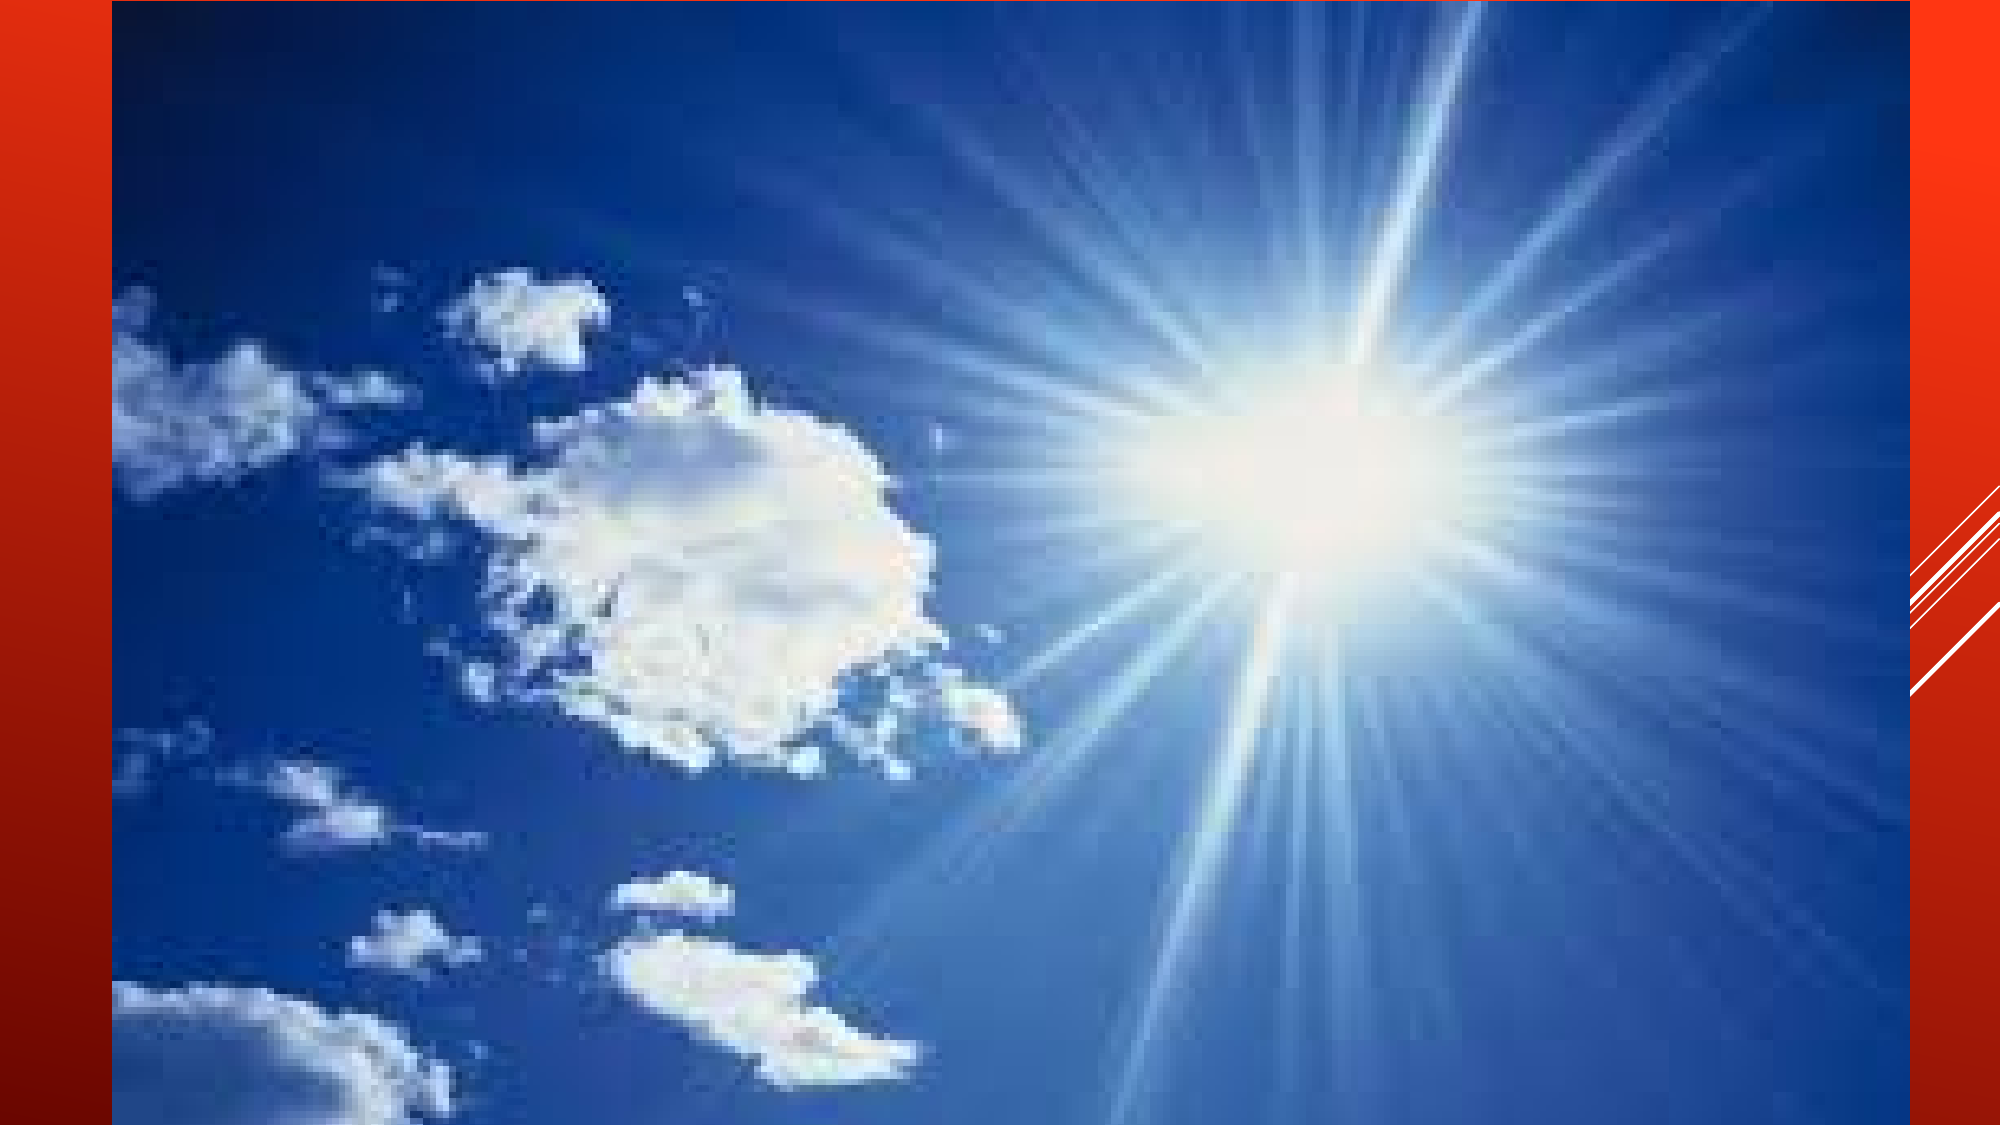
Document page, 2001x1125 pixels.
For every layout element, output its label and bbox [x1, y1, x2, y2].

list [111, 1, 1911, 1125]
